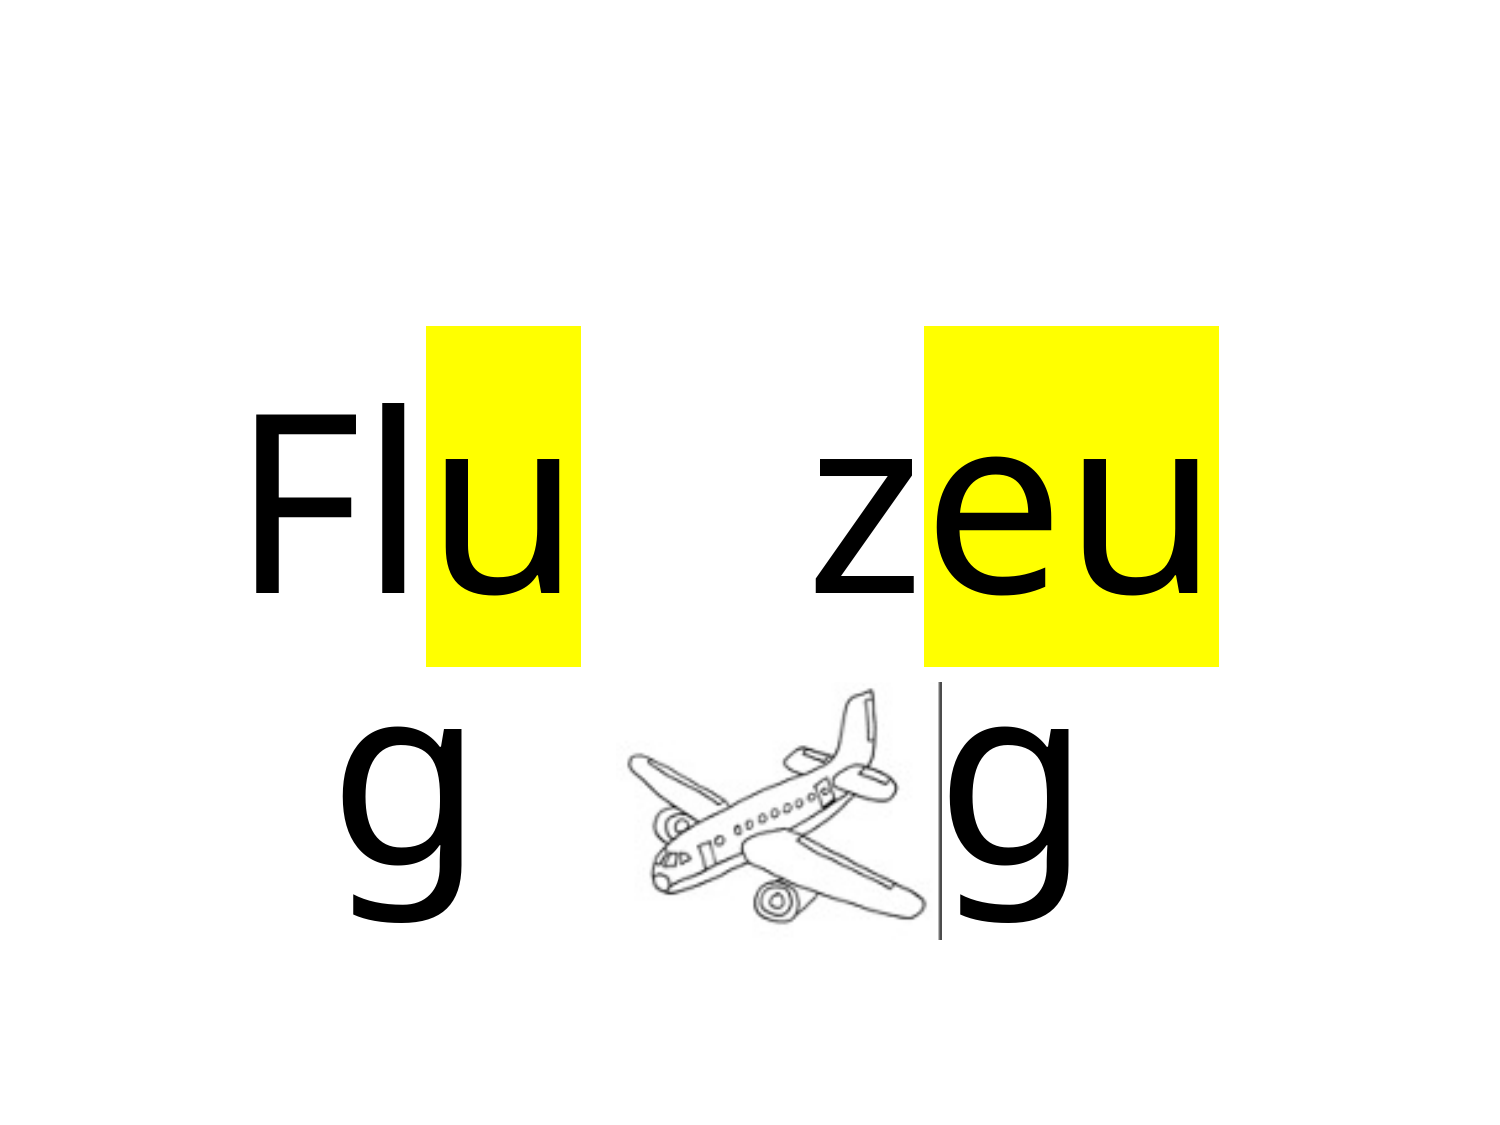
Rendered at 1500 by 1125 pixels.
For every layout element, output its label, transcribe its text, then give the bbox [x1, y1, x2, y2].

picture [615, 682, 942, 940]
text_box zeug [732, 369, 1294, 602]
text_box Flug [177, 369, 636, 602]
